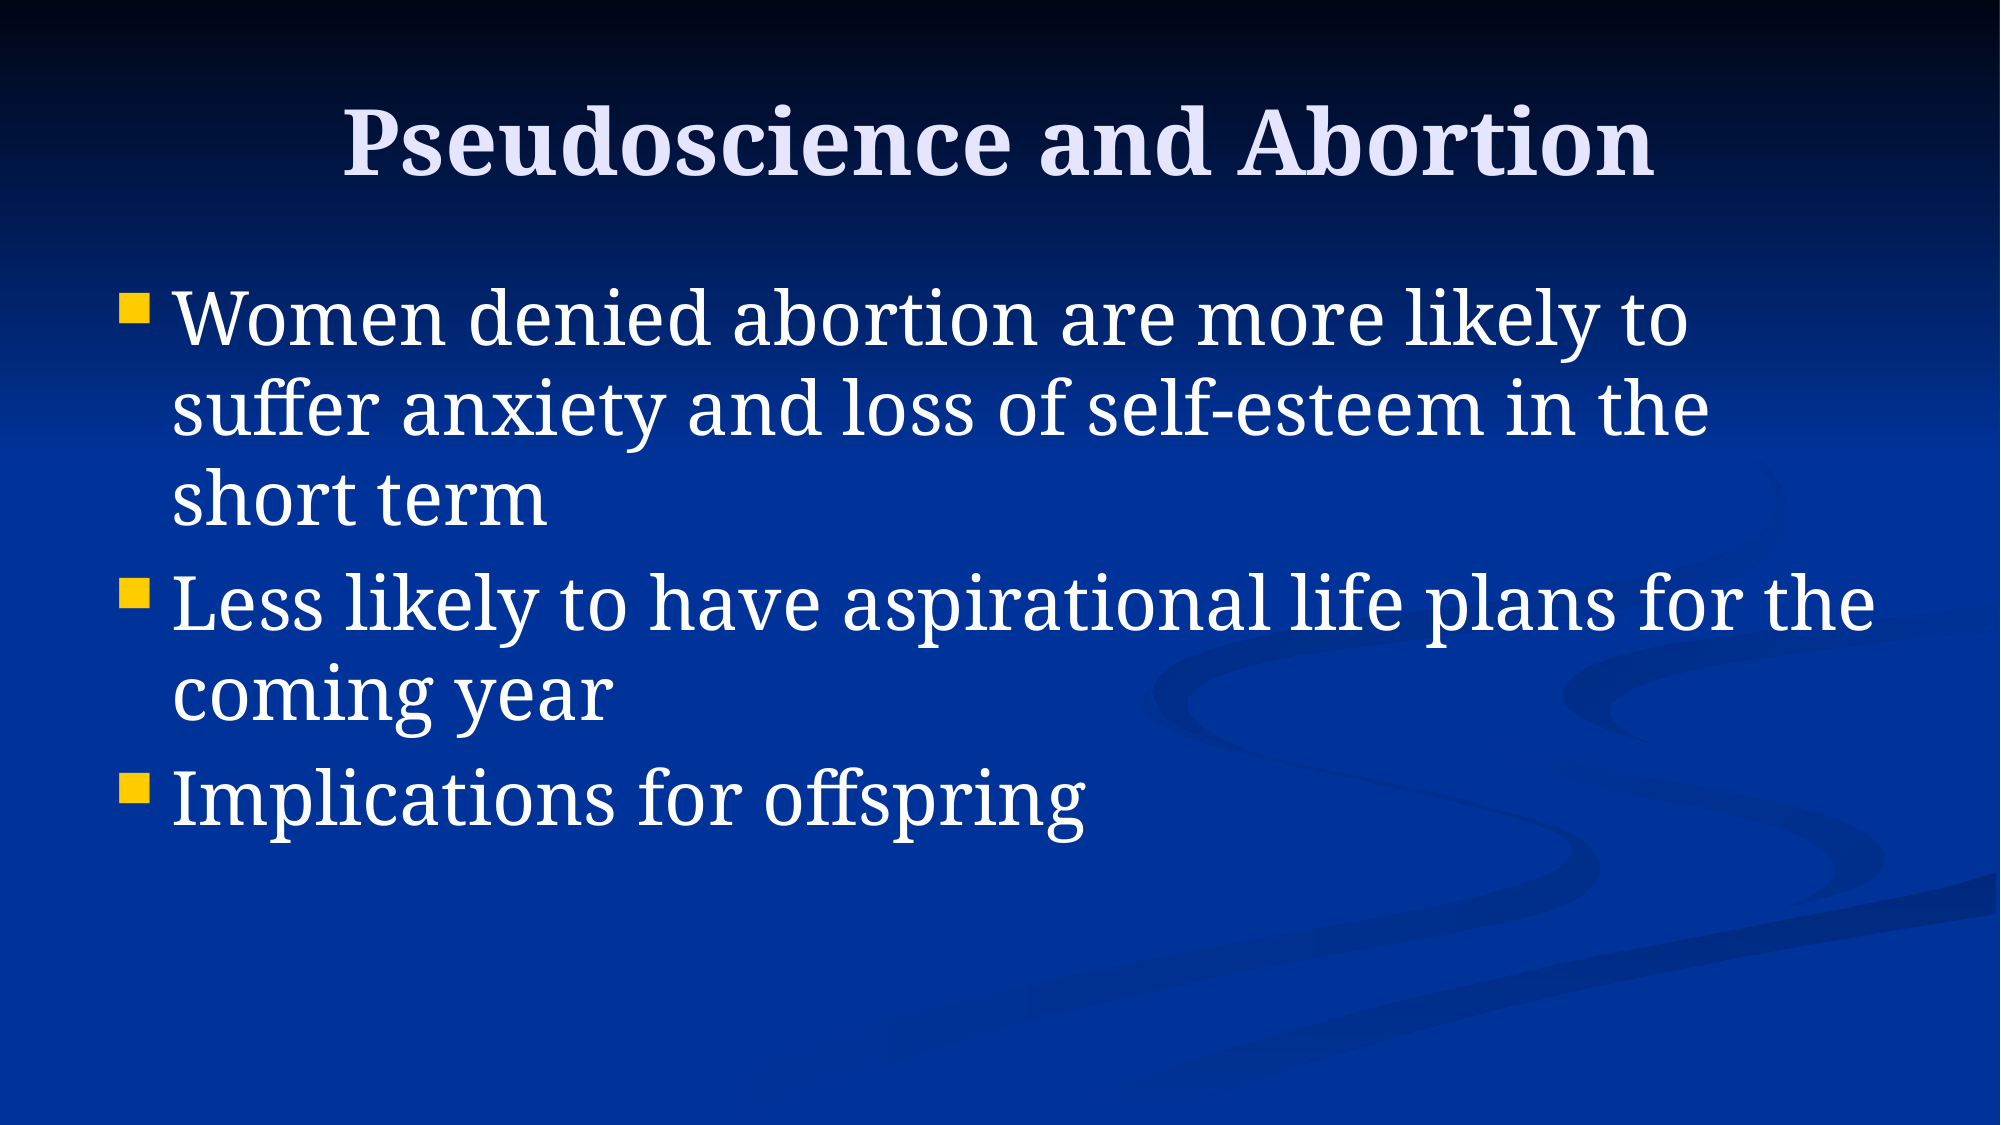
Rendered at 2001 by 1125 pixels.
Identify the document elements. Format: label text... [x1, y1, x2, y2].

list Women denied abortion are more likely to suffer anxiety and loss of self-esteem in the short term Less likely to have aspirational life plans for the coming year Implications for offspring [99, 262, 1901, 1006]
title Pseudoscience and Abortion [99, 44, 1901, 233]
